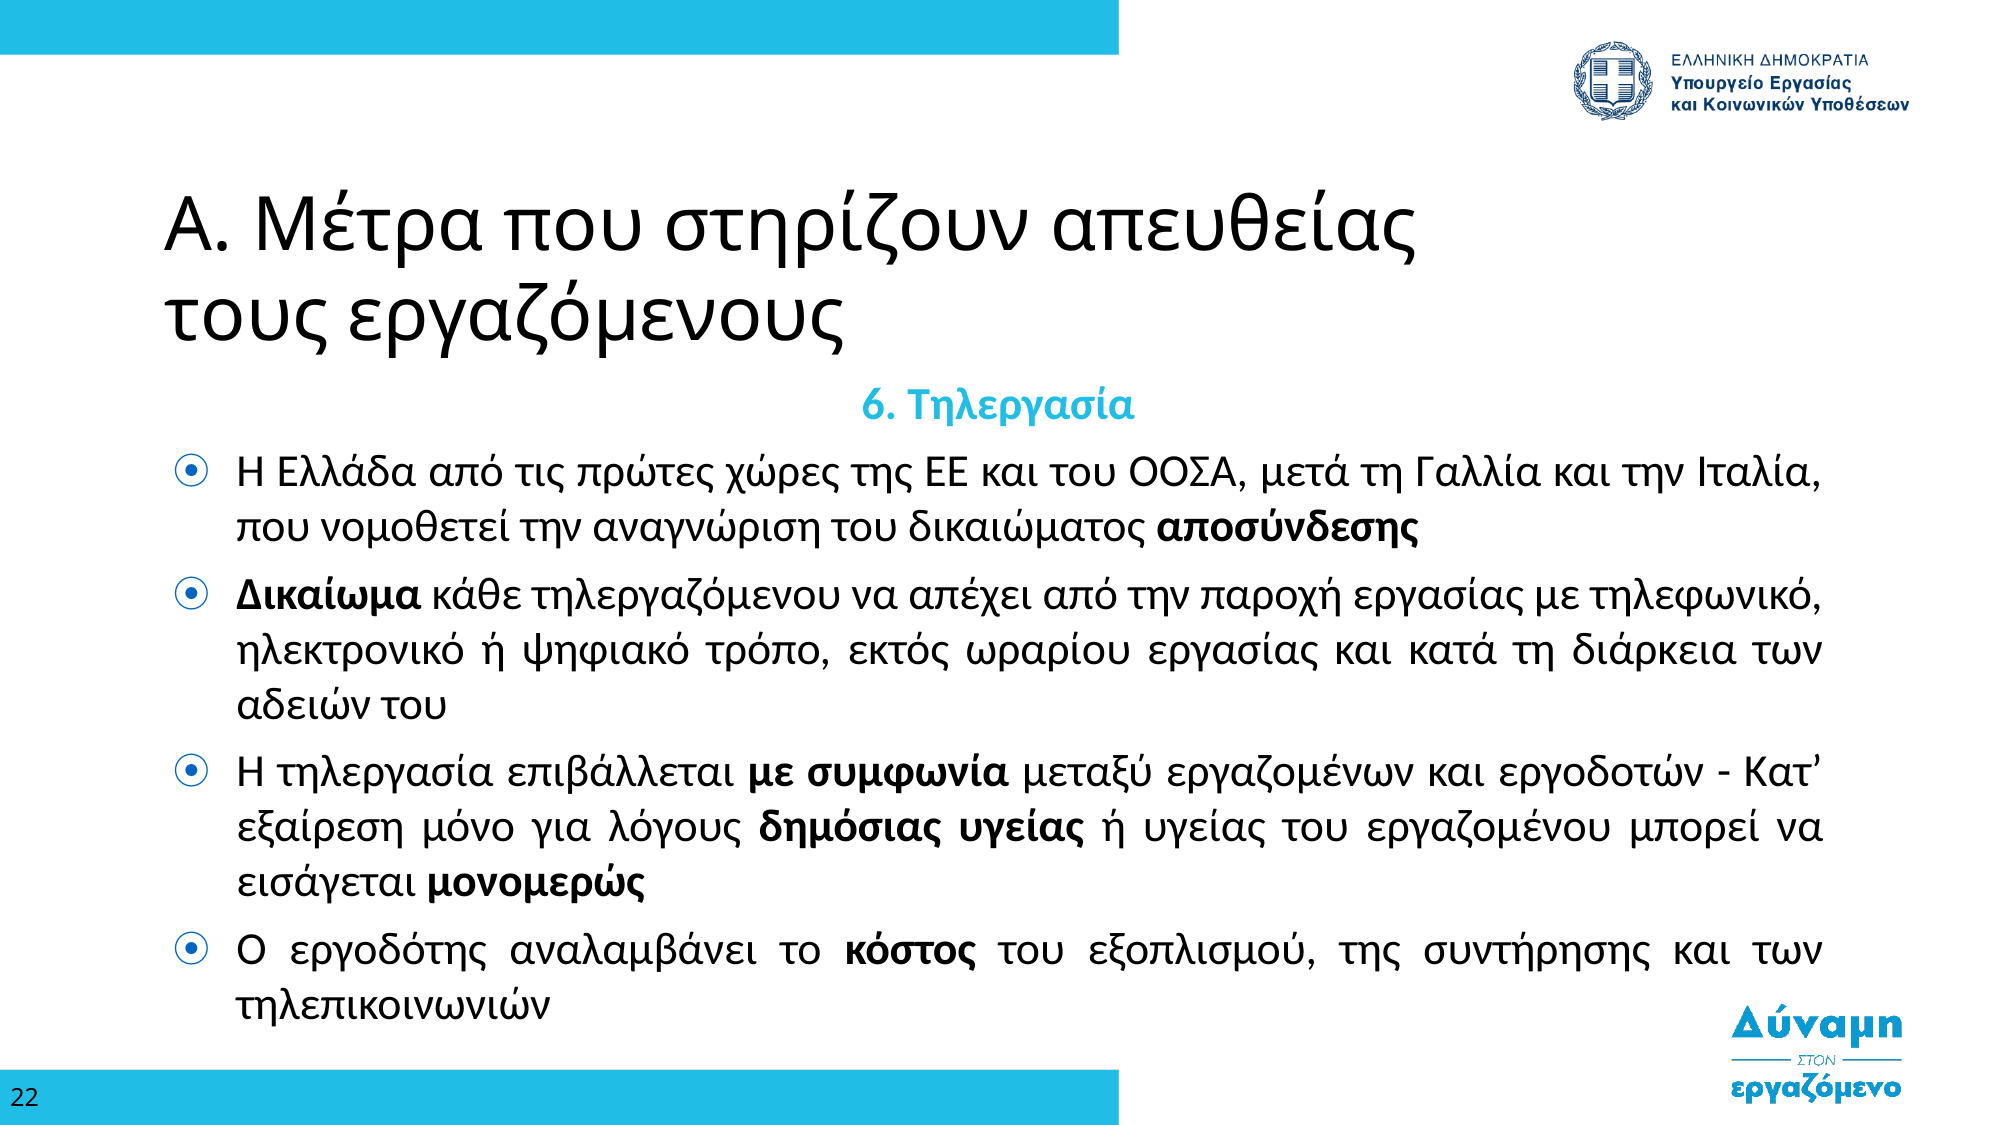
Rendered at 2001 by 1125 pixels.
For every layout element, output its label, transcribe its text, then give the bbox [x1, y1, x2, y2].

list Α. Μέτρα που στηρίζουν απευθείας τους εργαζόμενους [149, 168, 1612, 303]
list 6. Τηλεργασία Η Ελλάδα από τις πρώτες χώρες της ΕΕ και του ΟΟΣΑ, μετά τη Γαλλία και την Ιταλία, που νομοθετεί την αναγνώριση του δικαιώματος αποσύνδεσης Δικαίωμα κάθε τηλεργαζόμενου να απέχει από την παροχή εργασίας με τηλεφωνικό, ηλεκτρονικό ή ψηφιακό τρόπο, εκτός ωραρίου εργασίας και κατά τη διάρκεια των αδειών του Η τηλεργασία επιβάλλεται με συμφωνία μεταξύ εργαζομένων και εργοδοτών - Κατ’ εξαίρεση μόνο για λόγους δημόσιας υγείας ή υγείας του εργαζομένου μπορεί να εισάγεται μονομερώς Ο εργοδότης αναλαμβάνει το κόστος του εξοπλισμού, της συντήρησης και των τηλεπικοινωνιών [147, 366, 1839, 1035]
slide_number 22 [0, 1072, 51, 1121]
picture [0, 0, 2001, 1125]
